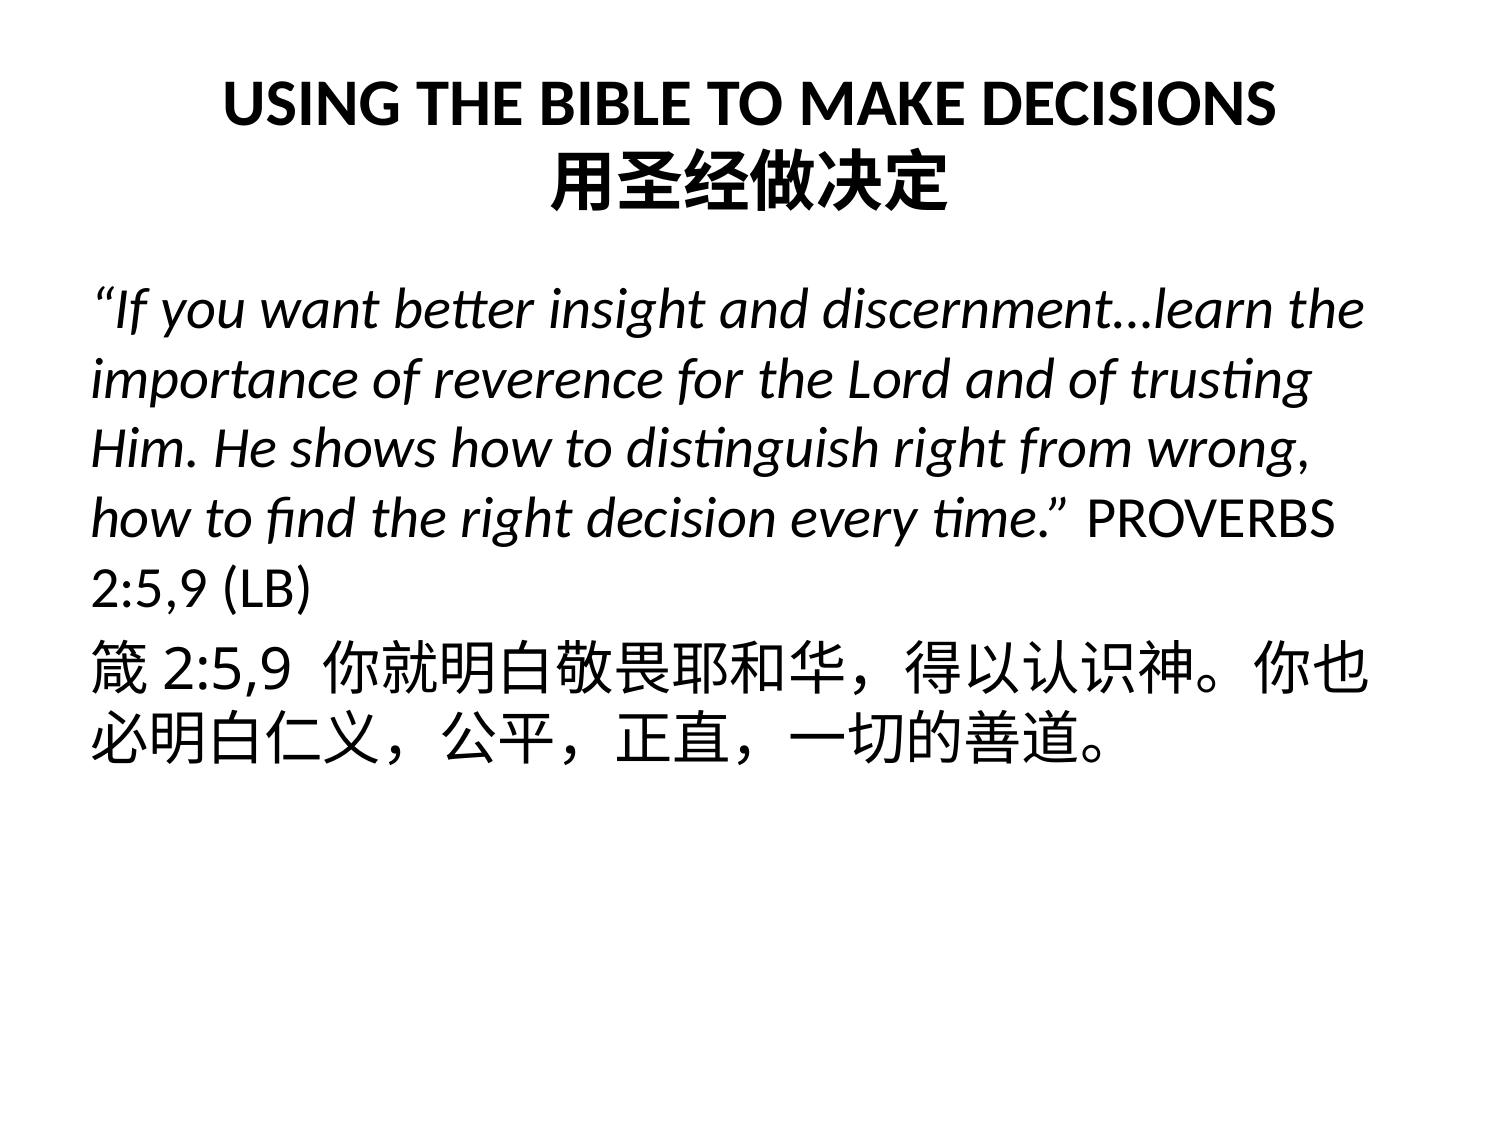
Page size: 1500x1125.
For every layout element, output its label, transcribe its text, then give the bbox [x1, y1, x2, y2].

title USING THE BIBLE TO MAKE DECISIONS 用圣经做决定 [75, 45, 1425, 233]
list “If you want better insight and discernment…learn the importance of reverence for the Lord and of trusting Him. He shows how to distinguish right from wrong, how to find the right decision every time.” PROVERBS 2:5,9 (LB) 箴2:5,9 你就明白敬畏耶和华，得以认识神。你也必明白仁义，公平，正直，一切的善道。 [75, 262, 1425, 1005]
